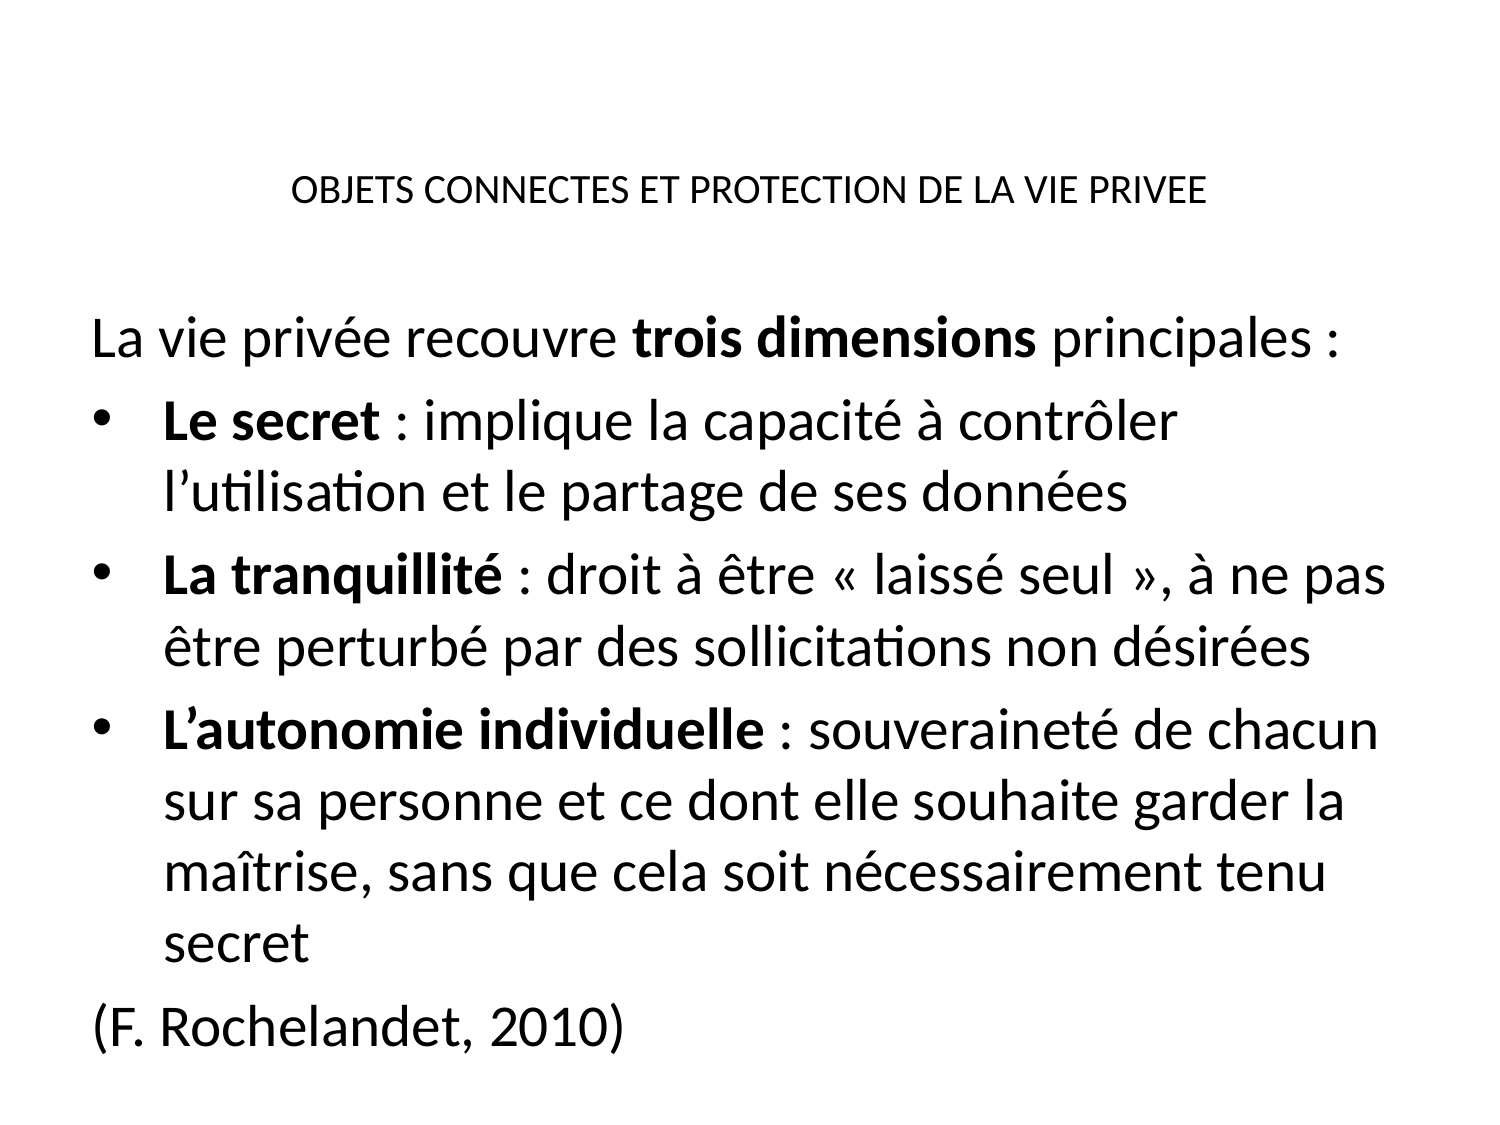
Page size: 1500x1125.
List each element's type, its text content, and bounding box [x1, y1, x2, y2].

title OBJETS CONNECTES ET PROTECTION DE LA VIE PRIVEE [112, 66, 1388, 290]
subtitle La vie privée recouvre trois dimensions principales : Le secret : implique la capacité à contrôler l’utilisation et le partage de ses données La tranquillité : droit à être « laissé seul », à ne pas être perturbé par des sollicitations non désirées L’autonomie individuelle : souveraineté de chacun sur sa personne et ce dont elle souhaite garder la maîtrise, sans que cela soit nécessairement tenu secret (F. Rochelandet, 2010) [76, 290, 1446, 1083]
